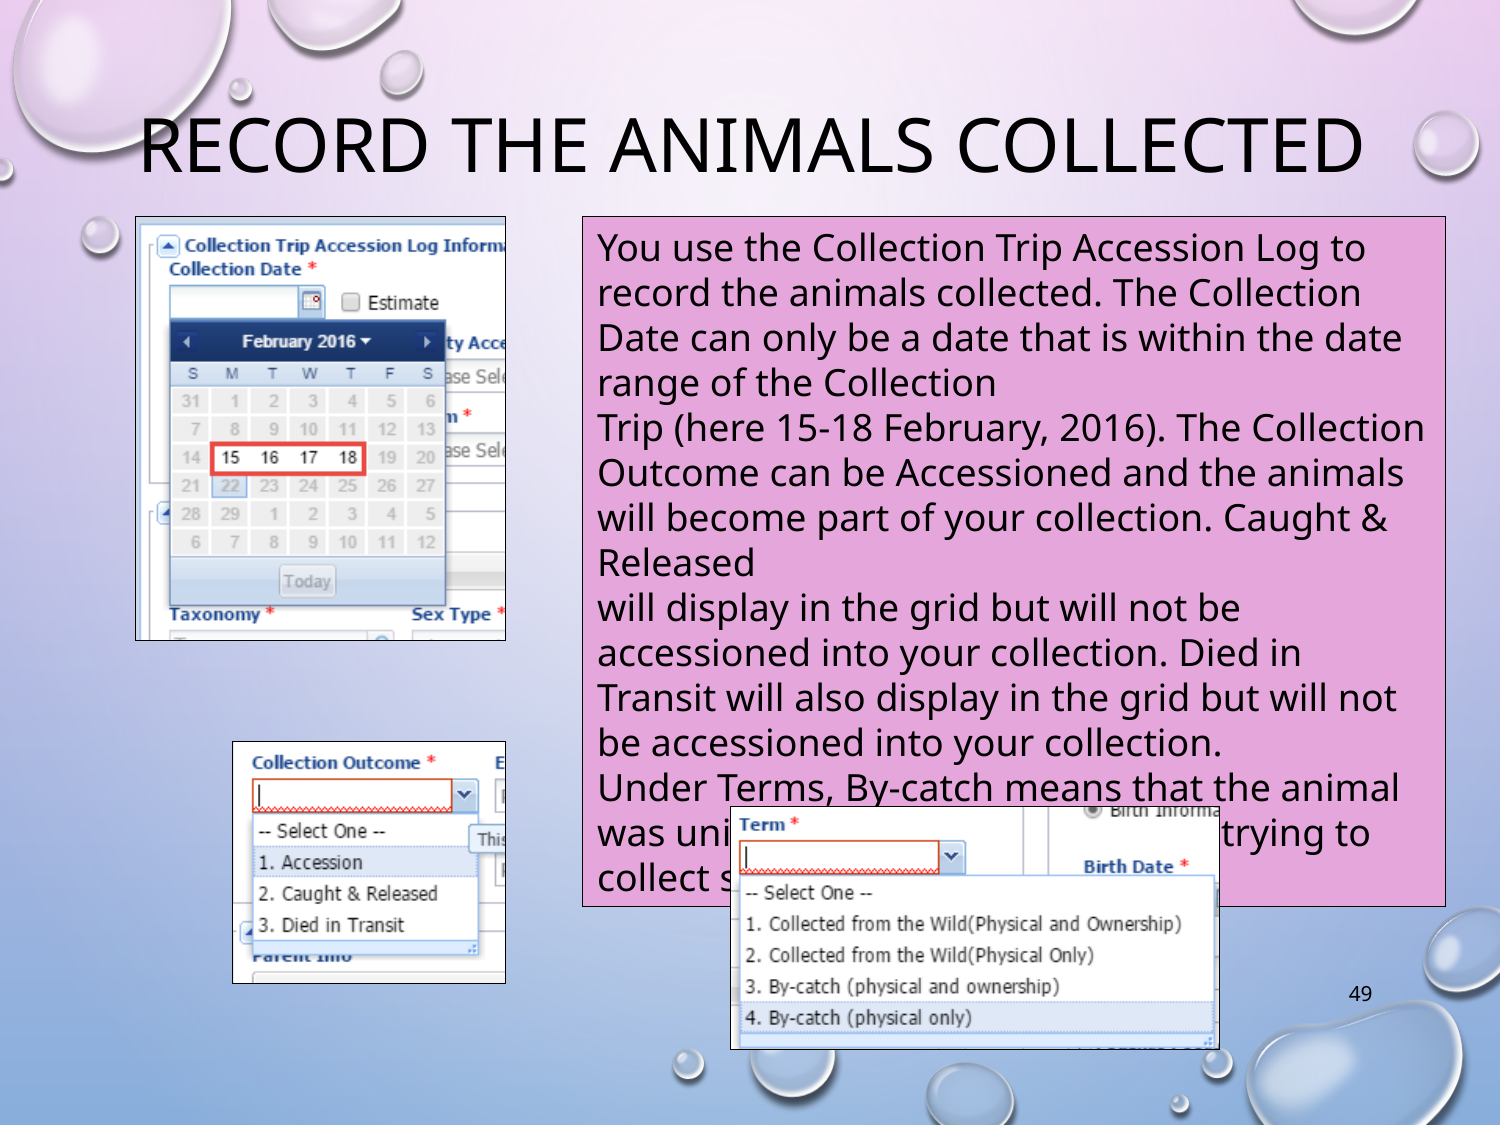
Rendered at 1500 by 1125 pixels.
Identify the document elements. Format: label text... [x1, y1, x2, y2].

title Record the animals collected [114, 16, 1390, 279]
text_box You use the Collection Trip Accession Log to record the animals collected. The Collection Date can only be a date that is within the date range of the Collection Trip (here 15-18 February, 2016). The Collection Outcome can be Accessioned and the animals will become part of your collection. Caught & Released will display in the grid but will not be accessioned into your collection. Died in Transit will also display in the grid but will not be accessioned into your collection. Under Terms, By-catch means that the animal was unintentionally collected while trying to collect something else. [582, 216, 1446, 907]
picture [0, 0, 1500, 1125]
slide_number 49 [1293, 965, 1388, 1025]
